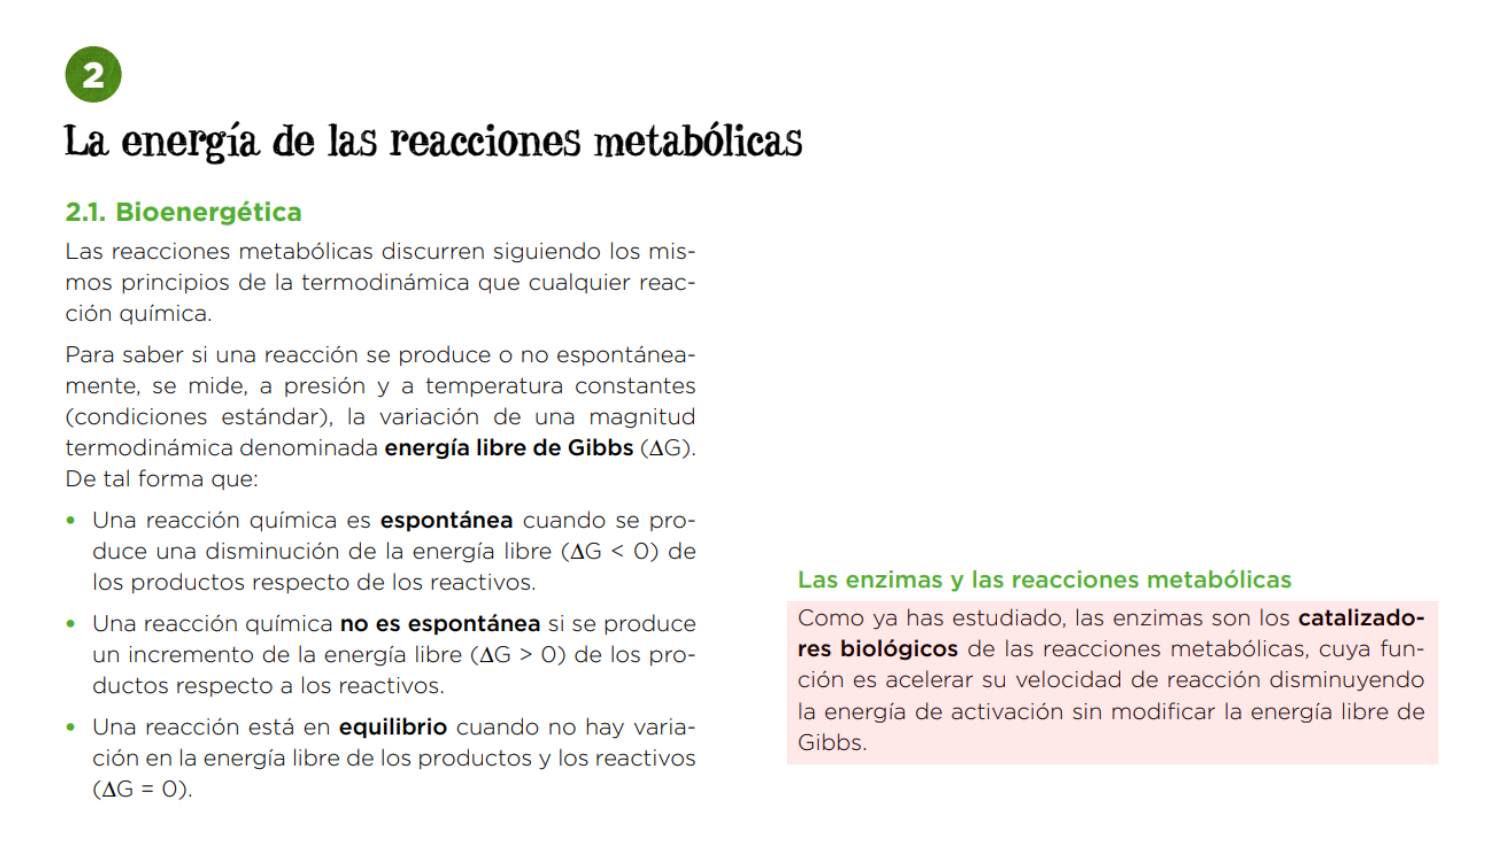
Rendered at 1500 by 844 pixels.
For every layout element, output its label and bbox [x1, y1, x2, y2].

picture [44, 36, 1439, 808]
